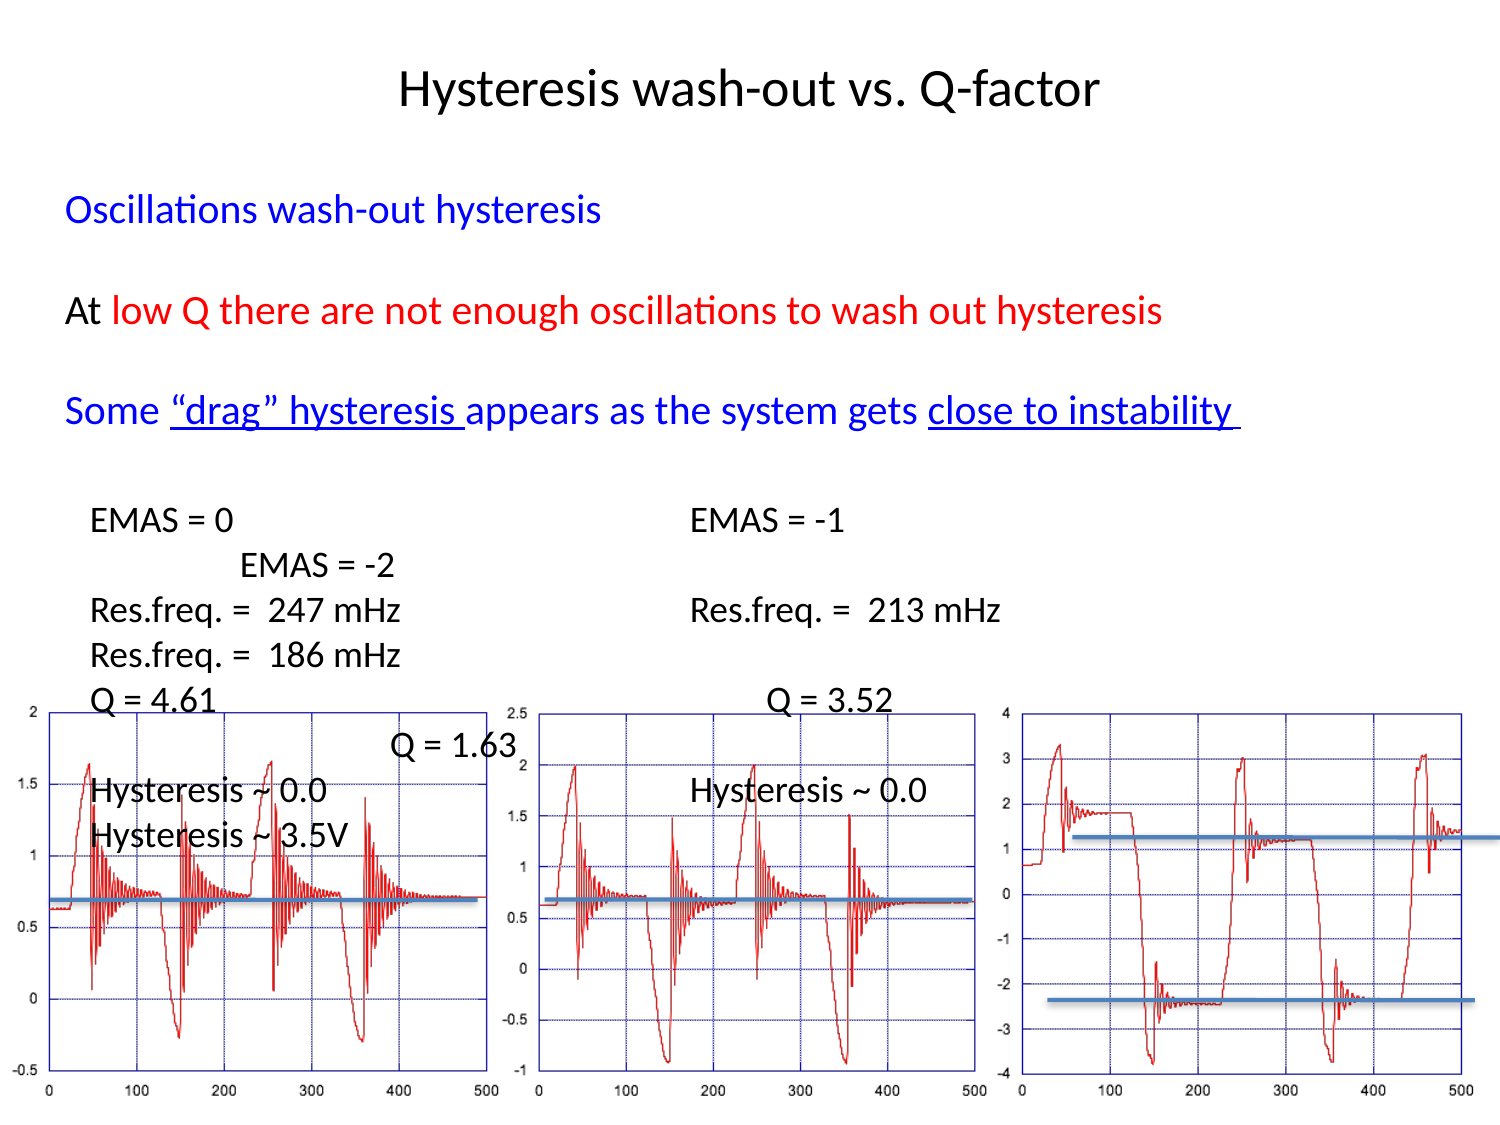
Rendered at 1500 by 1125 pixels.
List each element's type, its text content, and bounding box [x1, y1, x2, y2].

text_box EMAS = 0 EMAS = -1 EMAS = -2 Res.freq. = 247 mHz Res.freq. = 213 mHz Res.freq. = 186 mHz Q = 4.61 Q = 3.52 Q = 1.63 Hysteresis ~ 0.0 Hysteresis ~ 0.0 Hysteresis ~ 3.5V [75, 487, 1475, 594]
title Hysteresis wash-out vs. Q-factor [75, 45, 1425, 125]
picture [0, 592, 1500, 1125]
text_box Oscillations wash-out hysteresis At low Q there are not enough oscillations to wash out hysteresis Some “drag” hysteresis appears as the system gets close to instability [50, 174, 1350, 440]
